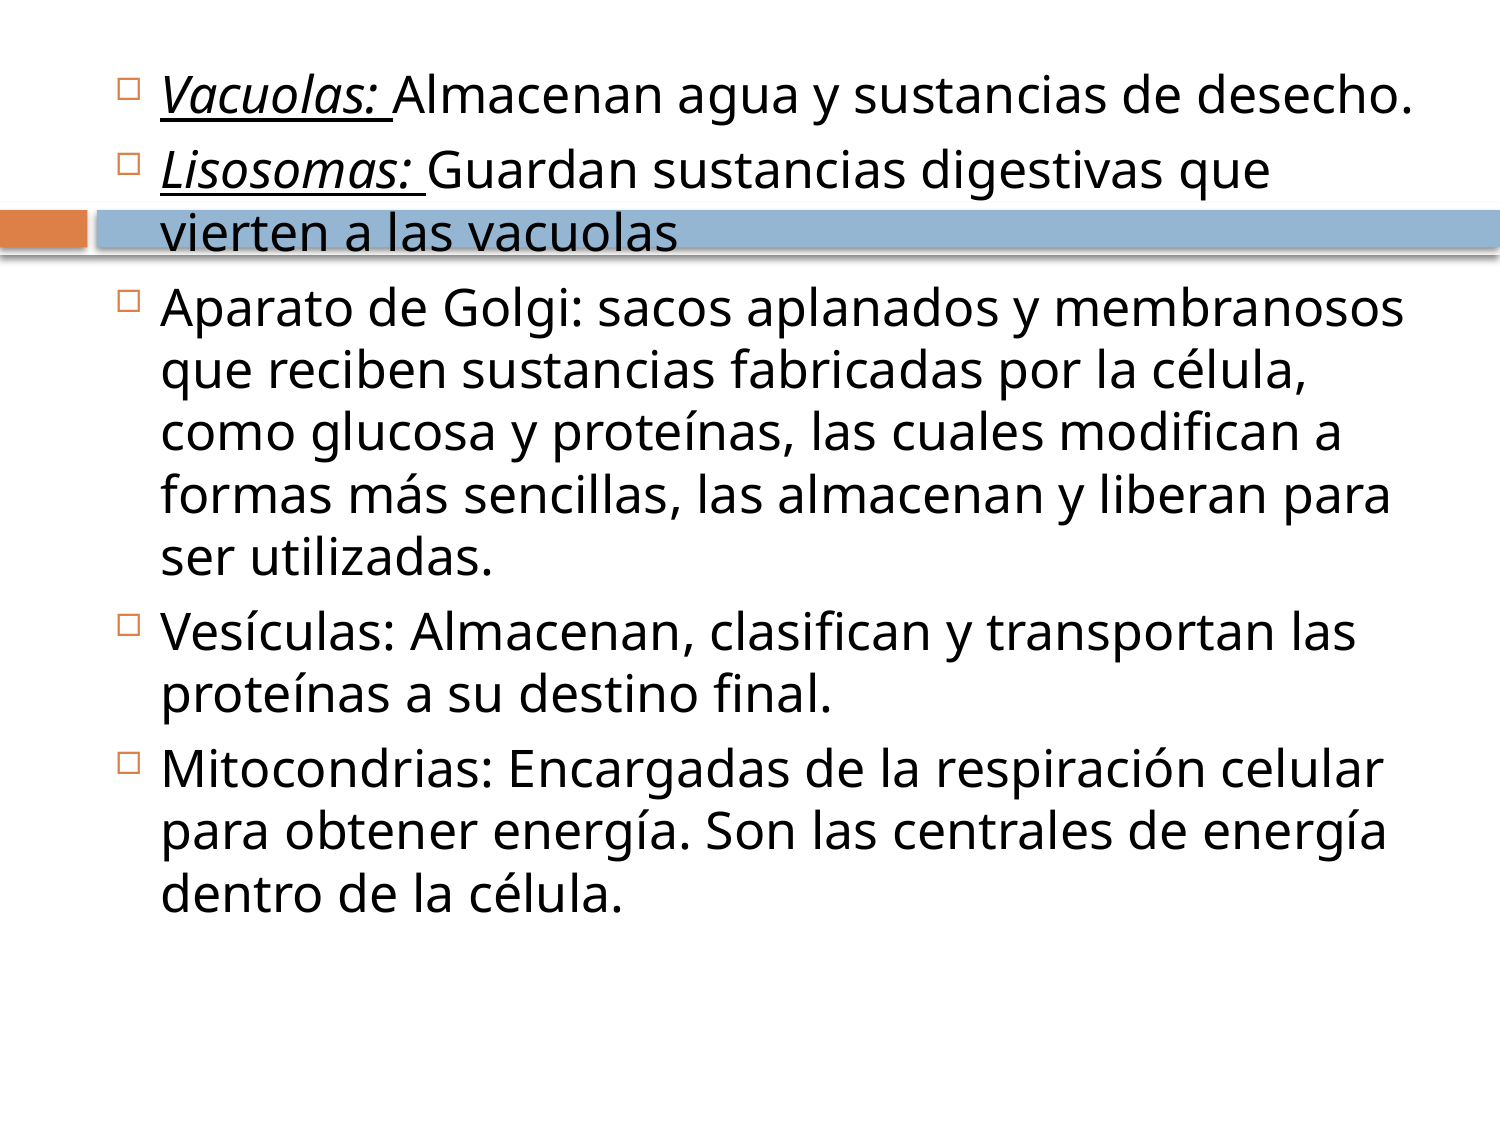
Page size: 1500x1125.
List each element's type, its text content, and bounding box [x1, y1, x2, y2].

list Vacuolas: Almacenan agua y sustancias de desecho. Lisosomas: Guardan sustancias digestivas que vierten a las vacuolas Aparato de Golgi: sacos aplanados y membranosos que reciben sustancias fabricadas por la célula, como glucosa y proteínas, las cuales modifican a formas más sencillas, las almacenan y liberan para ser utilizadas. Vesículas: Almacenan, clasifican y transportan las proteínas a su destino final. Mitocondrias: Encargadas de la respiración celular para obtener energía. Son las centrales de energía dentro de la célula. [100, 54, 1438, 1000]
